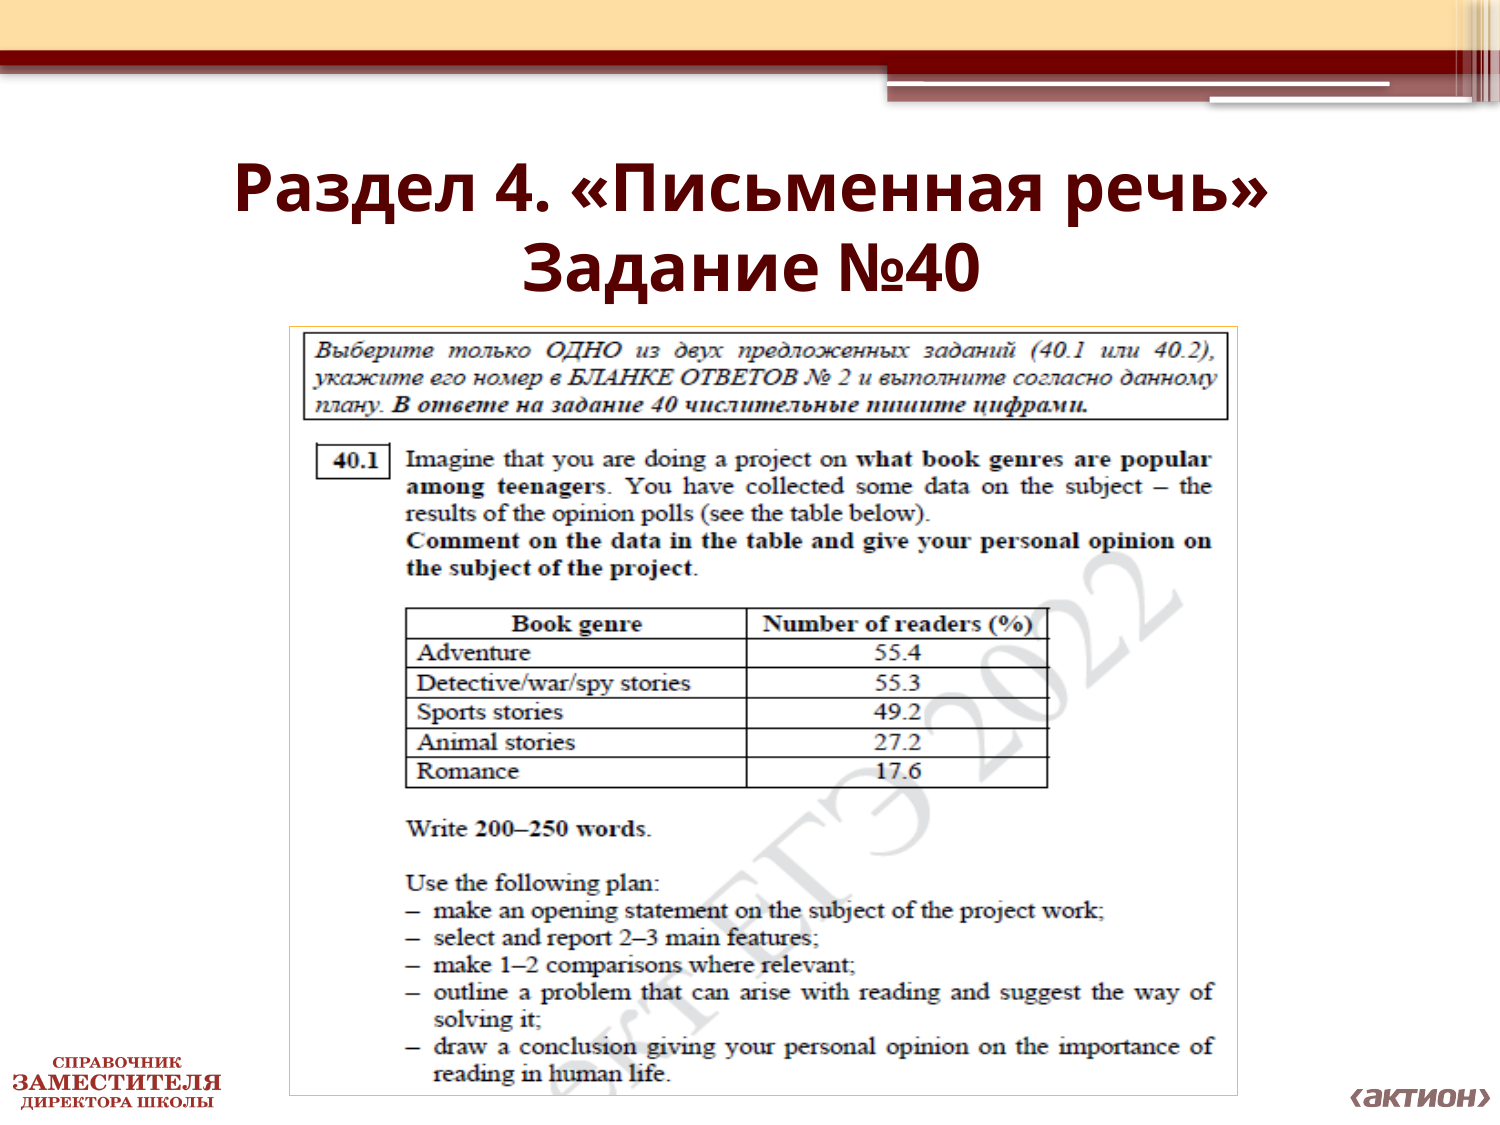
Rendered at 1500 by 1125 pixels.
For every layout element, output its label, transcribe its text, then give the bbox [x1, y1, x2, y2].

title Раздел 4. «Письменная речь» Задание №40 [76, 137, 1427, 313]
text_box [13, 1056, 1500, 1111]
picture [288, 326, 1239, 1056]
